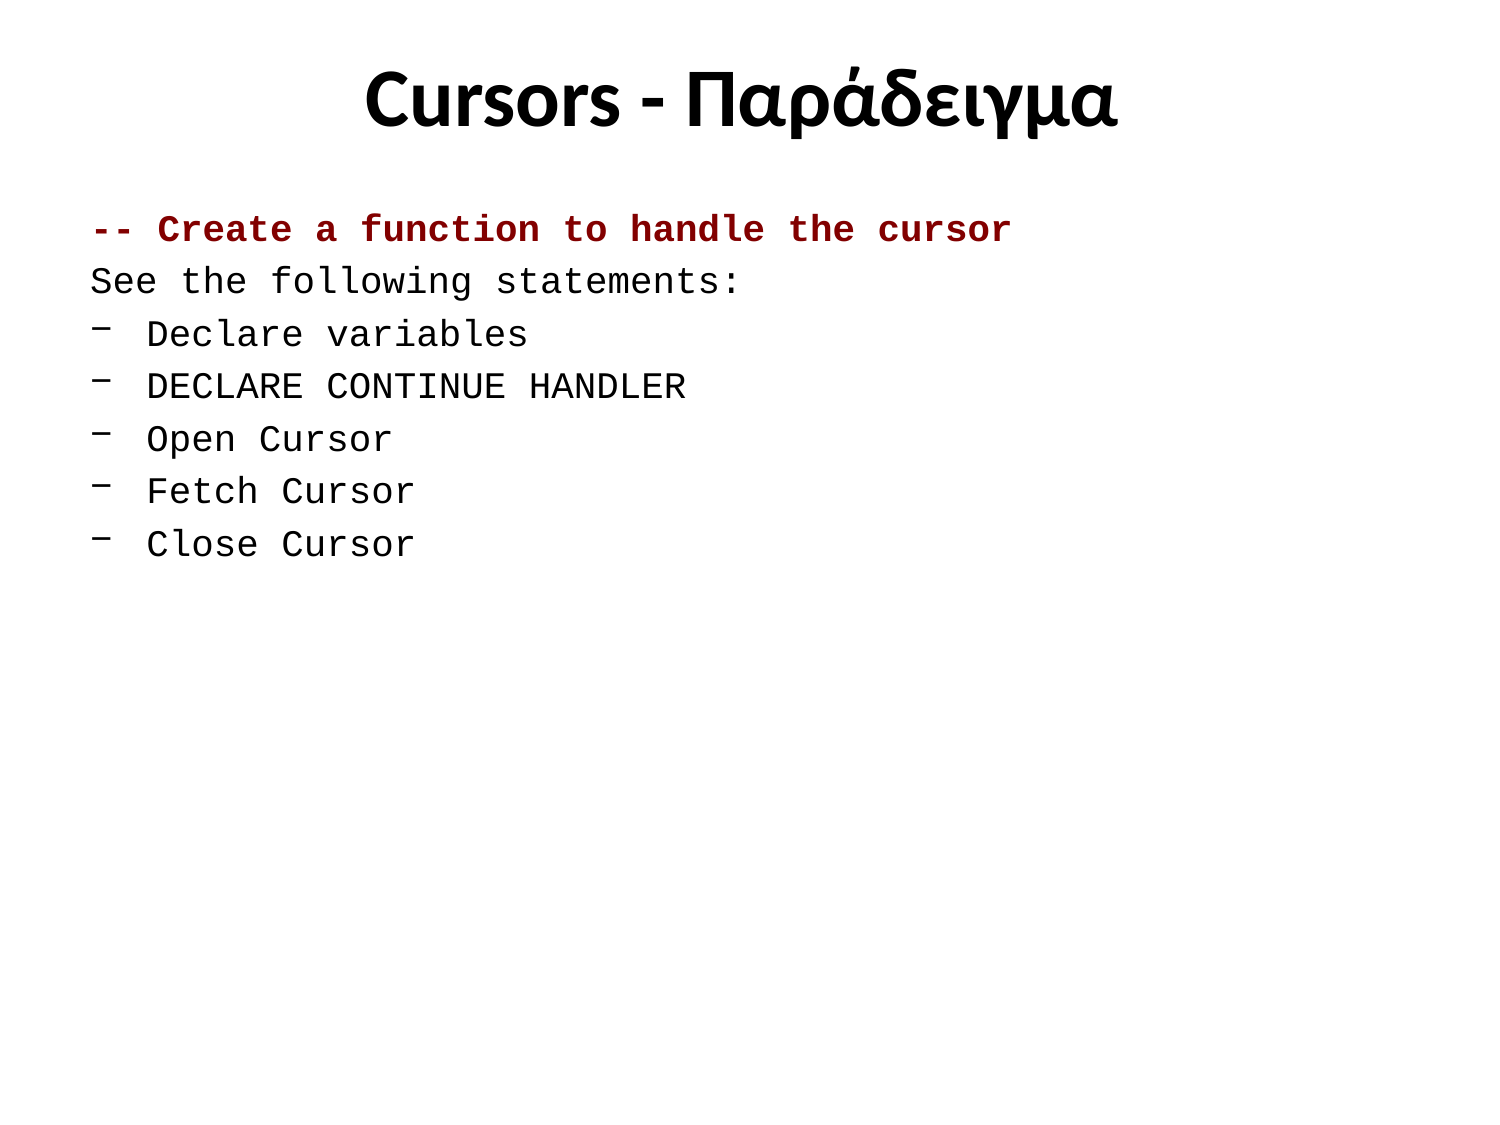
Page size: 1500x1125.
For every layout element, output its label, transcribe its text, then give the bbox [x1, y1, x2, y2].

list -- Create a function to handle the cursor See the following statements: Declare variables DECLARE CONTINUE HANDLER Open Cursor Fetch Cursor Close Cursor [75, 196, 1425, 1024]
title Cursors - Παράδειγμα [76, 19, 1427, 169]
